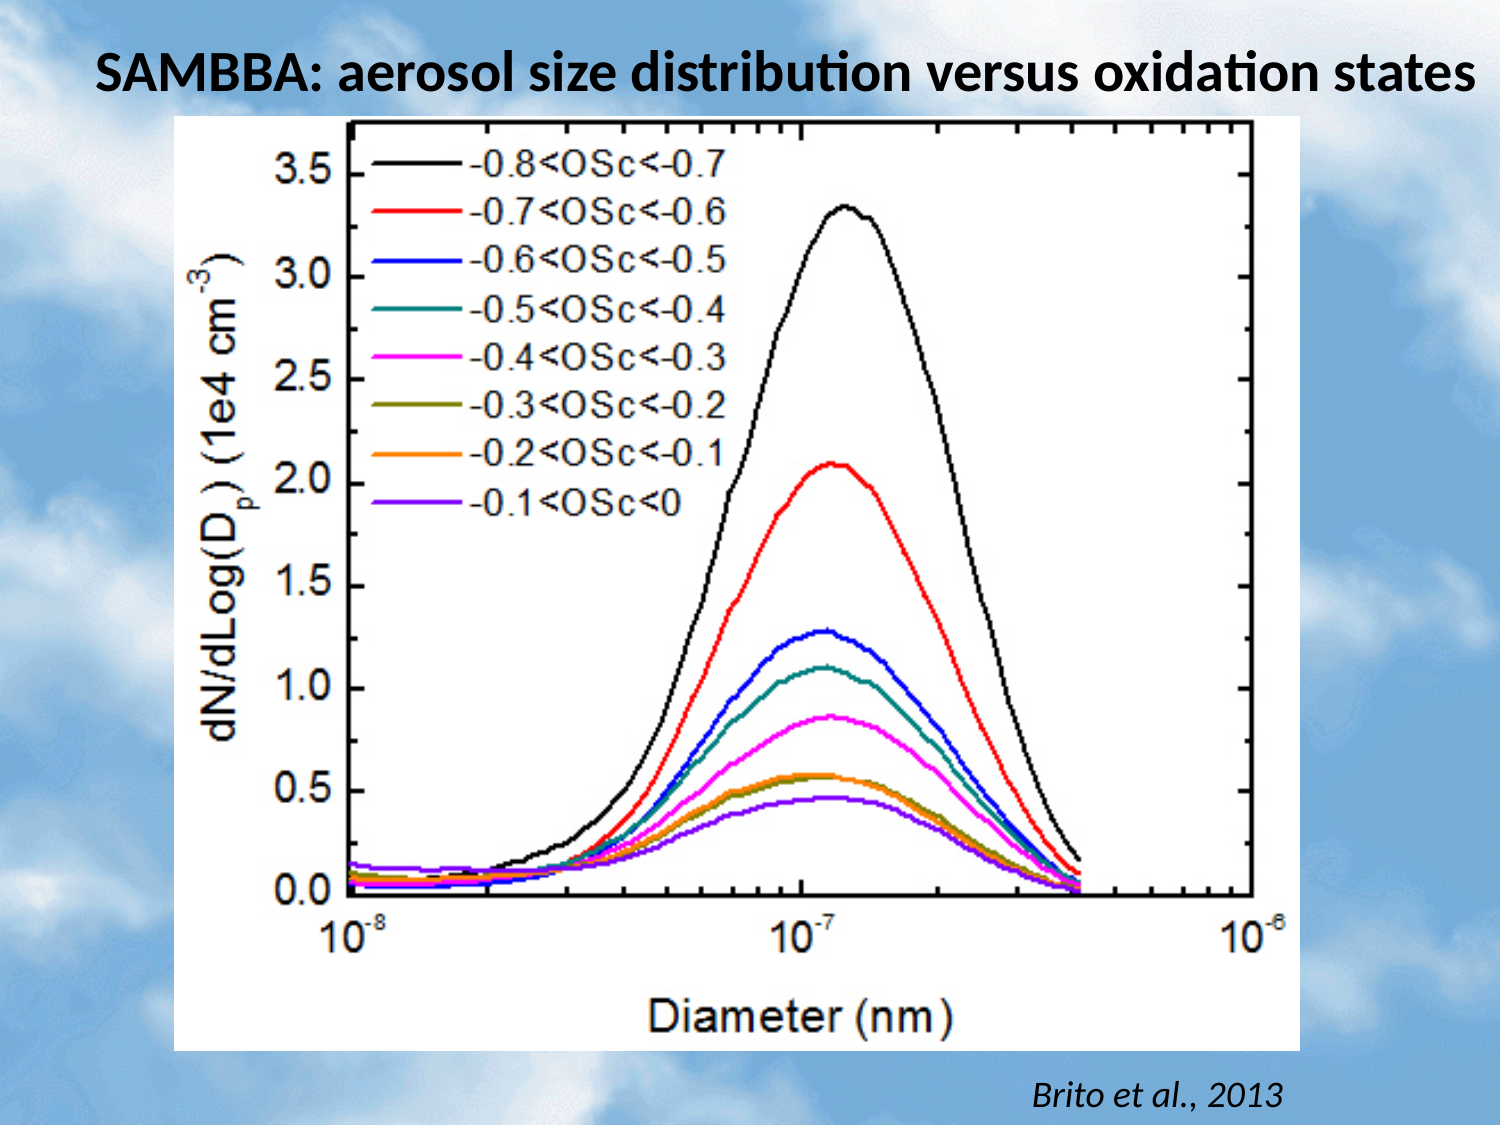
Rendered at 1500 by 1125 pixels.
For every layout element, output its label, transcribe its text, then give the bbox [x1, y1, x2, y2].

picture [0, 0, 1500, 1125]
text_box Brito et al., 2013 [1017, 1062, 1299, 1122]
text_box SAMBBA: aerosol size distribution versus oxidation states [80, 26, 1492, 111]
